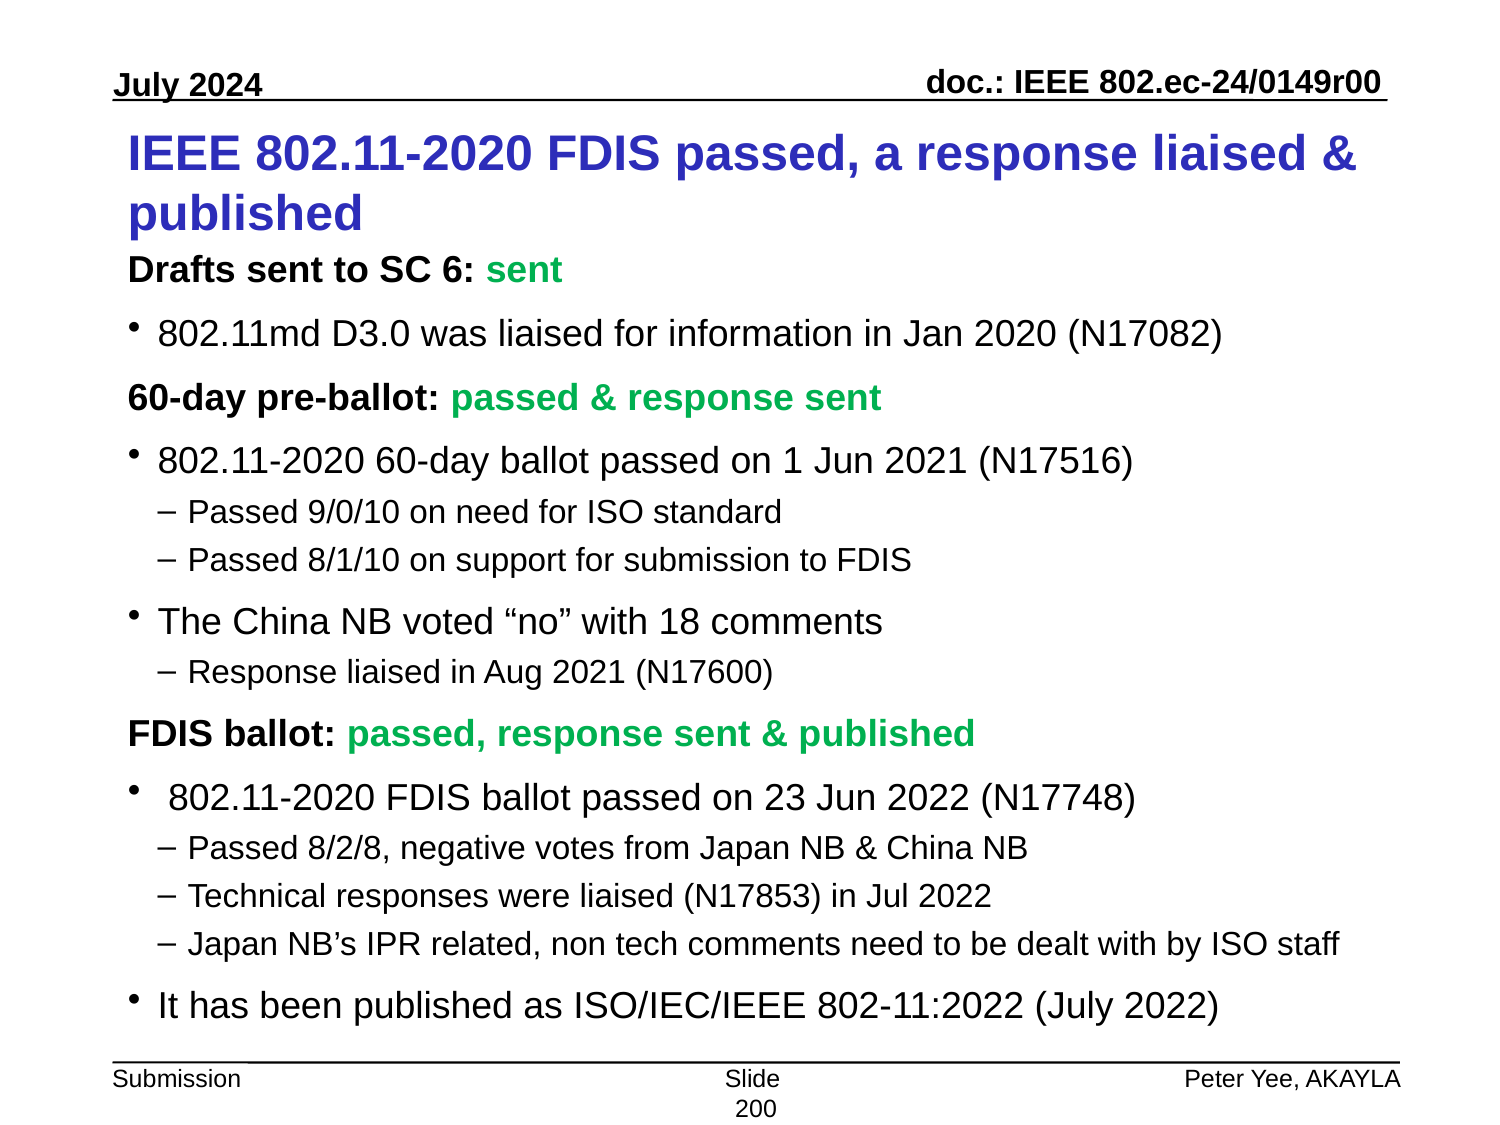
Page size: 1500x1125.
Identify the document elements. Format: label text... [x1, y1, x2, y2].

list Drafts sent to SC 6: sent 802.11md D3.0 was liaised for information in Jan 2020 (N17082) 60-day pre-ballot: passed & response sent 802.11-2020 60-day ballot passed on 1 Jun 2021 (N17516) Passed 9/0/10 on need for ISO standard Passed 8/1/10 on support for submission to FDIS The China NB voted “no” with 18 comments Response liaised in Aug 2021 (N17600) FDIS ballot: passed, response sent & published 802.11-2020 FDIS ballot passed on 23 Jun 2022 (N17748) Passed 8/2/8, negative votes from Japan NB & China NB Technical responses were liaised (N17853) in Jul 2022 Japan NB’s IPR related, non tech comments need to be dealt with by ISO staff It has been published as ISO/IEC/IEEE 802-11:2022 (July 2022) [112, 237, 1463, 913]
title IEEE 802.11-2020 FDIS passed, a response liaised & published [112, 112, 1488, 288]
slide_number Slide 200 [709, 1061, 803, 1093]
footer Peter Yee, AKAYLA [1183, 1061, 1402, 1093]
